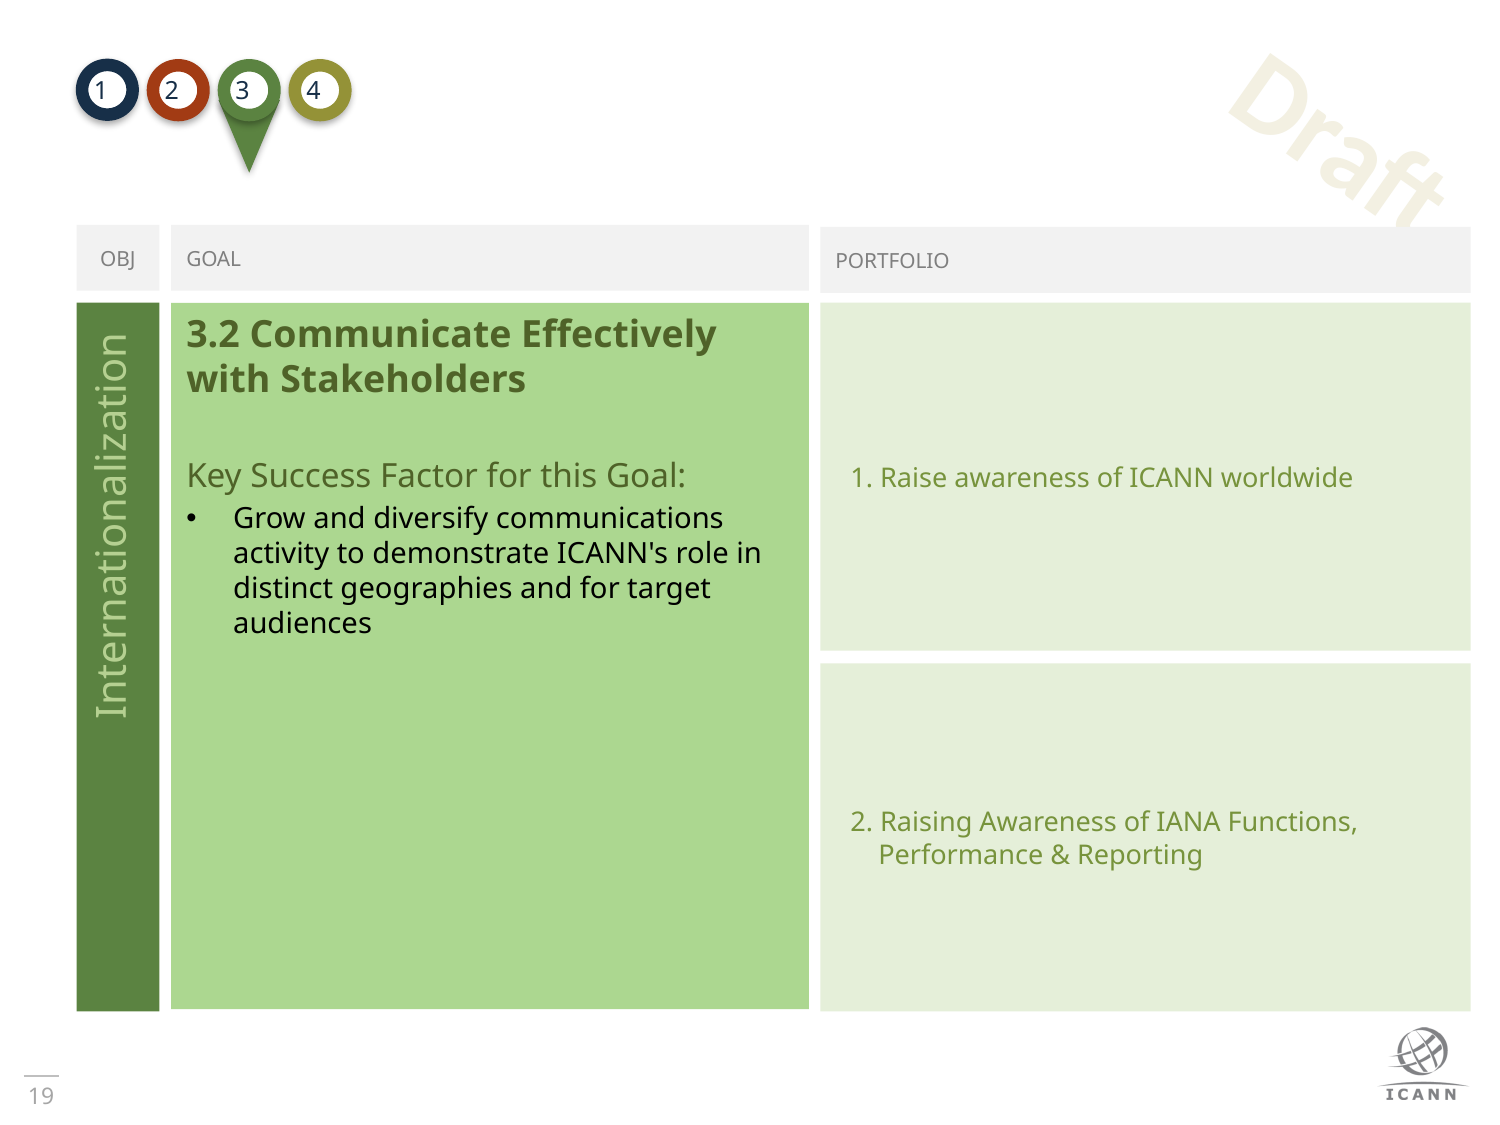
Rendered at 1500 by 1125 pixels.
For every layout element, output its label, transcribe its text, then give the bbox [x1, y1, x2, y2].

picture [1377, 1027, 1470, 1100]
list GOAL [171, 224, 809, 291]
text_box 1 [78, 67, 136, 112]
list 1. Raise awareness of ICANN worldwide [820, 302, 1471, 651]
list OBJ [76, 224, 160, 291]
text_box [291, 64, 349, 116]
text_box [218, 64, 281, 173]
list 3.2 Communicate Effectively with Stakeholders Key Success Factor for this Goal: Grow and diversify communications activity to demonstrate ICANN's role in distinct geographies and for target audiences [171, 302, 809, 1010]
list Internationalization [76, 302, 160, 1012]
text_box [94, 112, 121, 116]
list 2. Raising Awareness of IANA Functions, Performance & Reporting [820, 663, 1471, 1012]
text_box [149, 64, 207, 116]
list PORTFOLIO [820, 226, 1471, 293]
